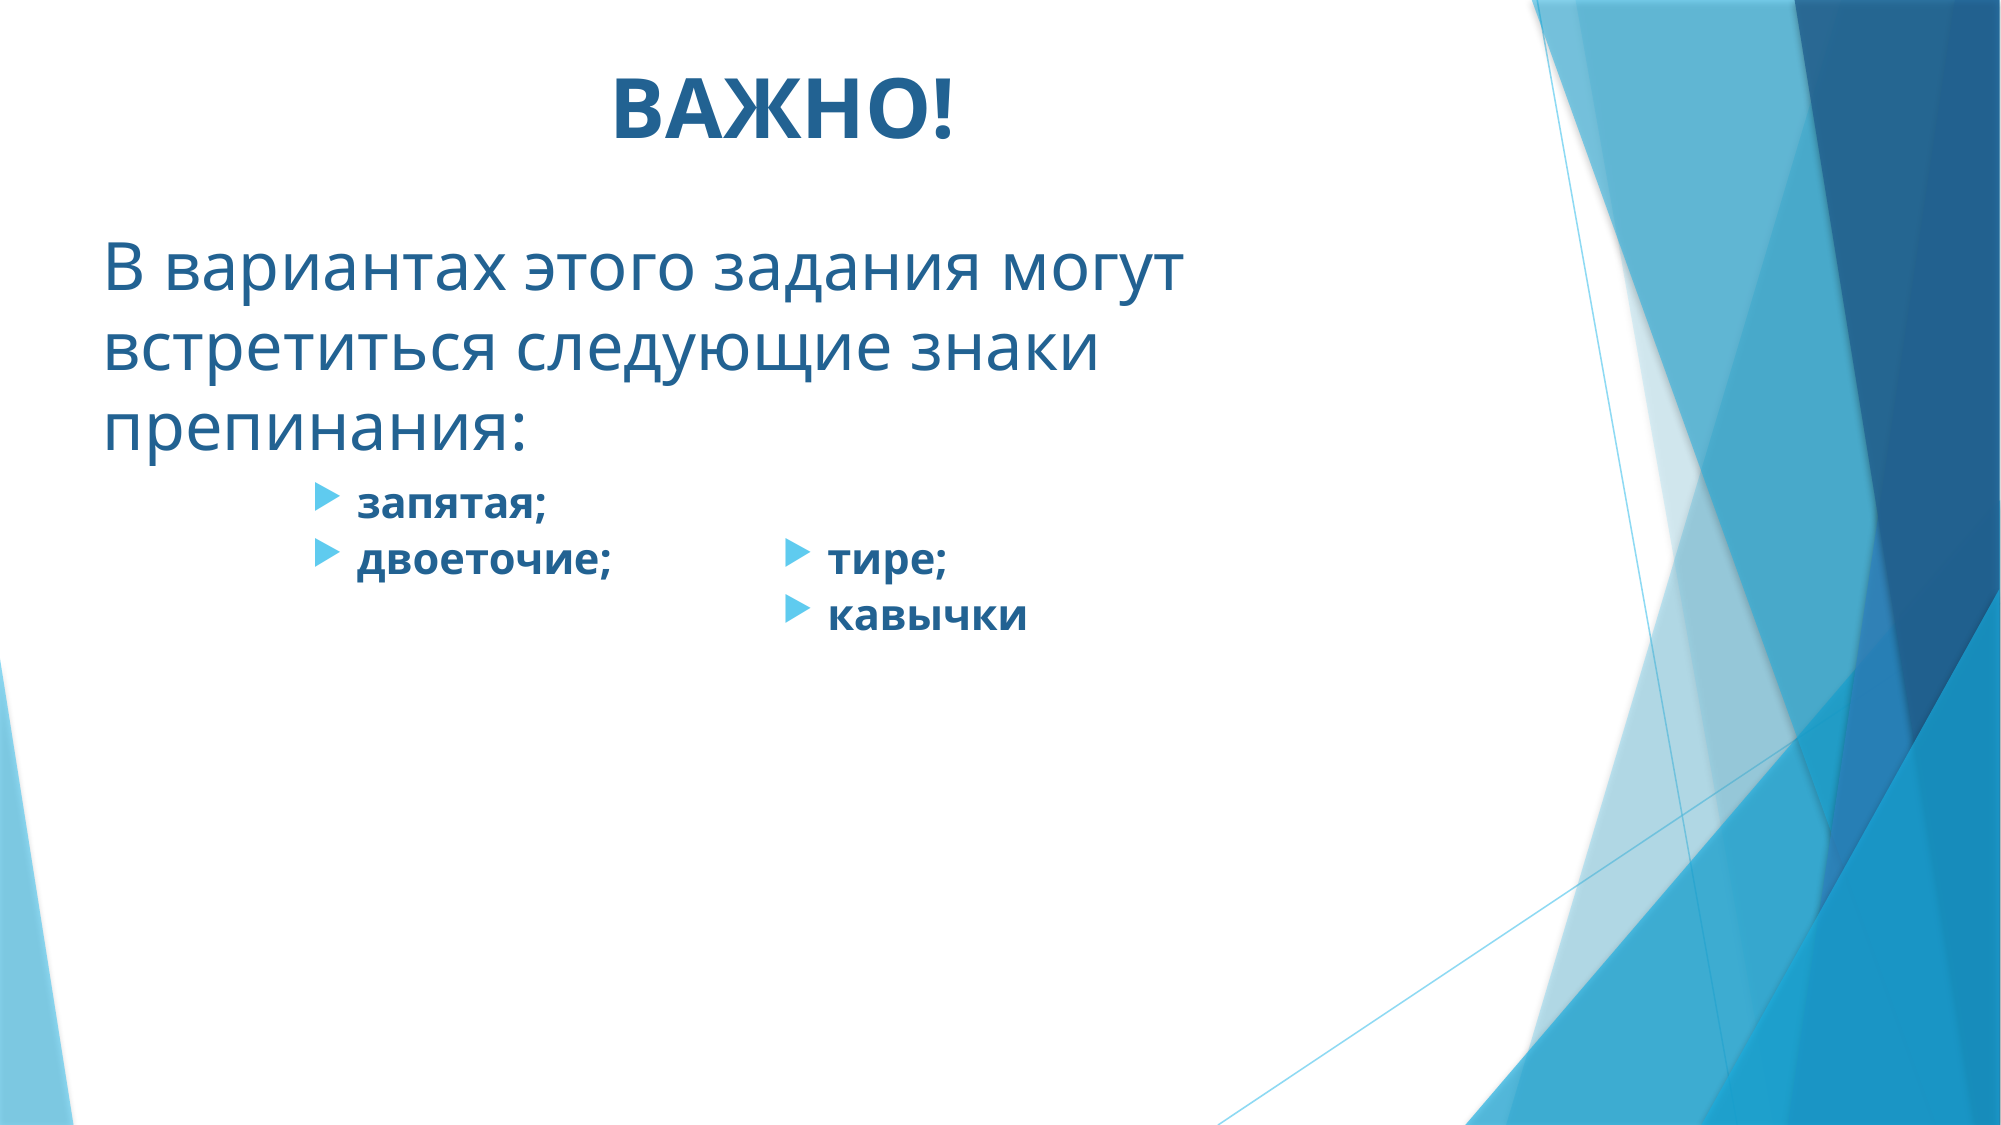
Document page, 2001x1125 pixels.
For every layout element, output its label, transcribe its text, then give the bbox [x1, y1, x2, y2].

text_box В вариантах этого задания могут встретиться следующие знаки препинания: [85, 216, 1480, 472]
list запятая; двоеточие; тире; кавычки [296, 472, 1269, 658]
title ВАЖНО! [32, 48, 1533, 217]
